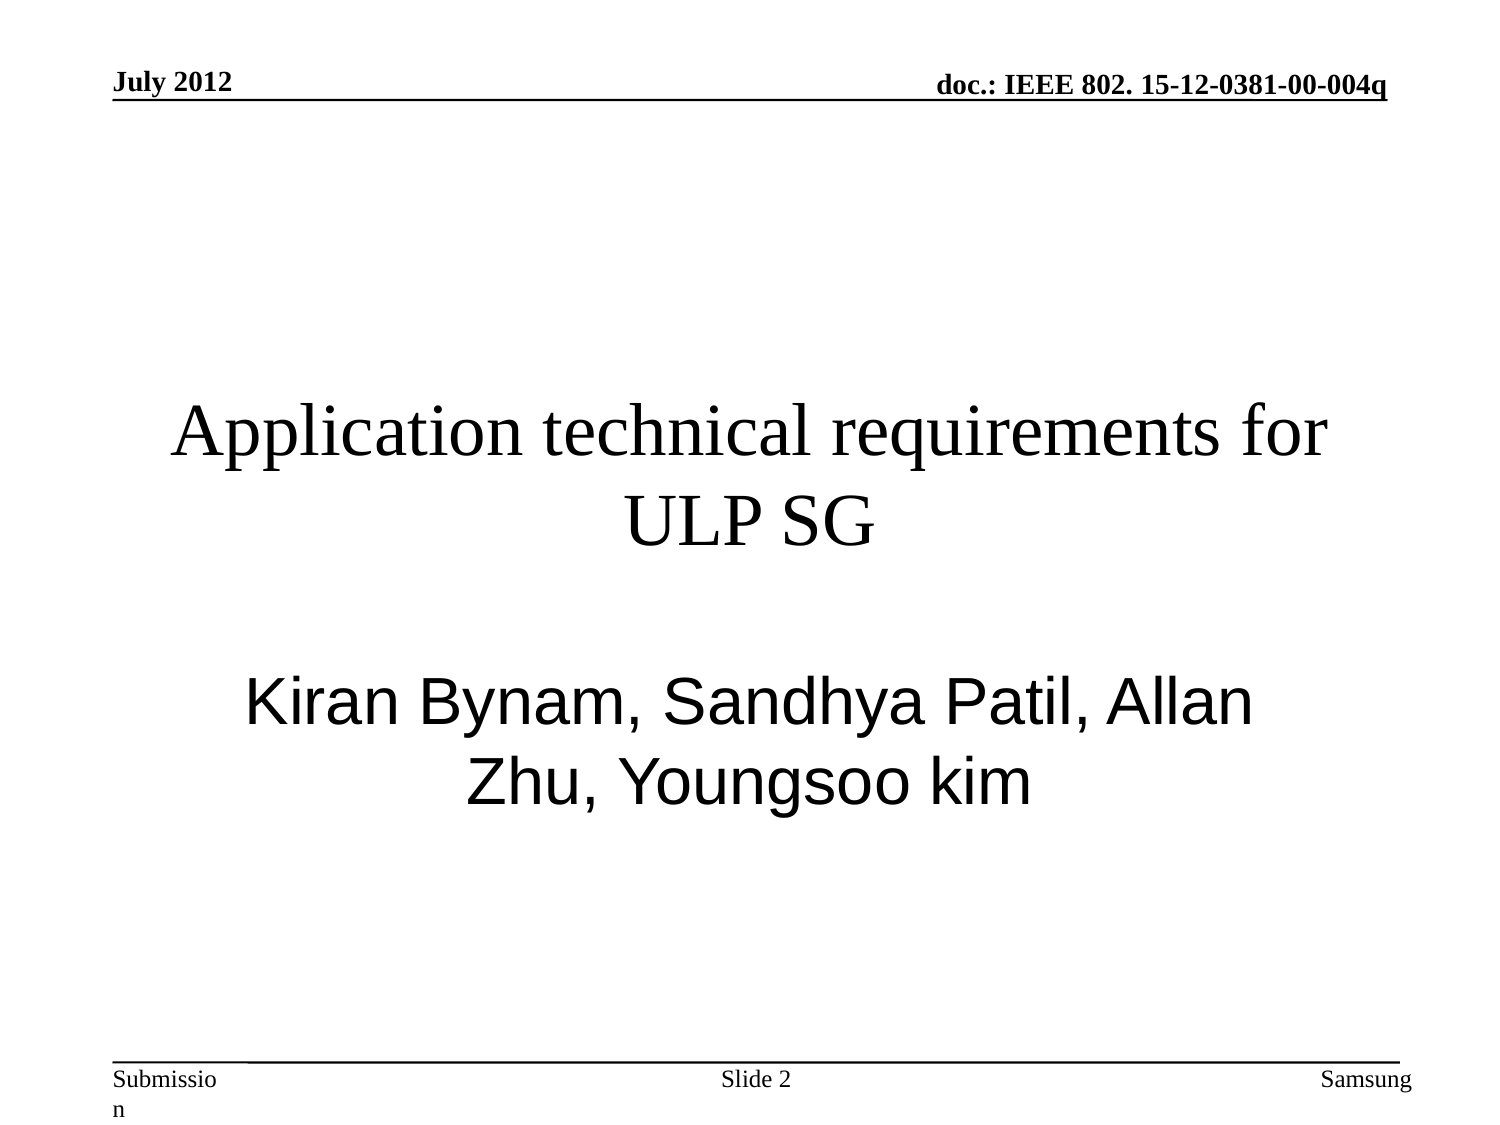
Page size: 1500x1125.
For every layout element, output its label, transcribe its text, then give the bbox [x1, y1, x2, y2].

footer Samsung [899, 1061, 1413, 1093]
slide_number Slide 2 [706, 1061, 806, 1093]
subtitle Kiran Bynam, Sandhya Patil, Allan Zhu, Youngsoo kim [224, 649, 1276, 938]
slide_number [112, 61, 376, 98]
title Application technical requirements for ULP SG [112, 349, 1388, 591]
